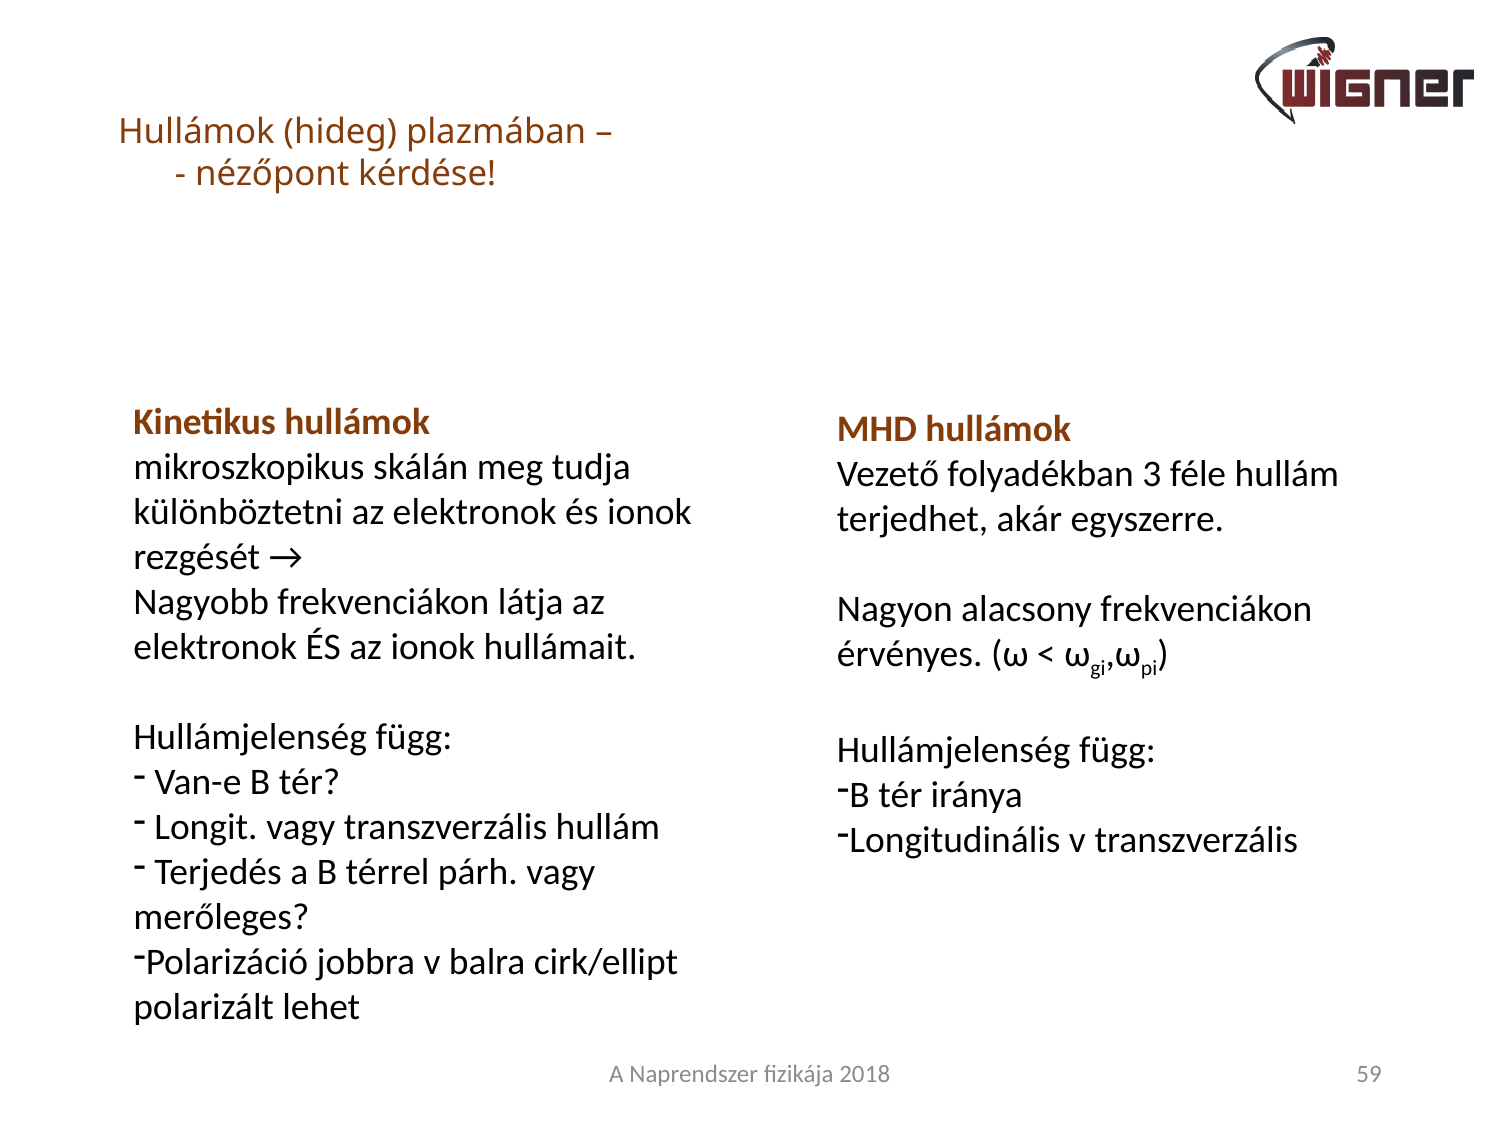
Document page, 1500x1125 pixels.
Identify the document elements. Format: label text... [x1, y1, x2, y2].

text_box Kinetikus hullámok mikroszkopikus skálán meg tudja különböztetni az elektronok és ionok rezgését → Nagyobb frekvenciákon látja az elektronok ÉS az ionok hullámait. Hullámjelenség függ: Van-e B tér? Longit. vagy transzverzális hullám Terjedés a B térrel párh. vagy merőleges? Polarizáció jobbra v balra cirk/ellipt polarizált lehet [118, 389, 717, 1035]
picture [1255, 37, 1474, 124]
slide_number 59 [1059, 1042, 1397, 1103]
footer A Naprendszer fizikája 2018 [496, 1042, 1004, 1103]
text_box MHD hullámok Vezető folyadékban 3 féle hullám terjedhet, akár egyszerre. Nagyon alacsony frekvenciákon érvényes. (ω < ωgi,ωpi) Hullámjelenség függ: B tér iránya Longitudinális v transzverzális [822, 396, 1373, 868]
title Hullámok (hideg) plazmában – - nézőpont kérdése! [103, 101, 1397, 248]
